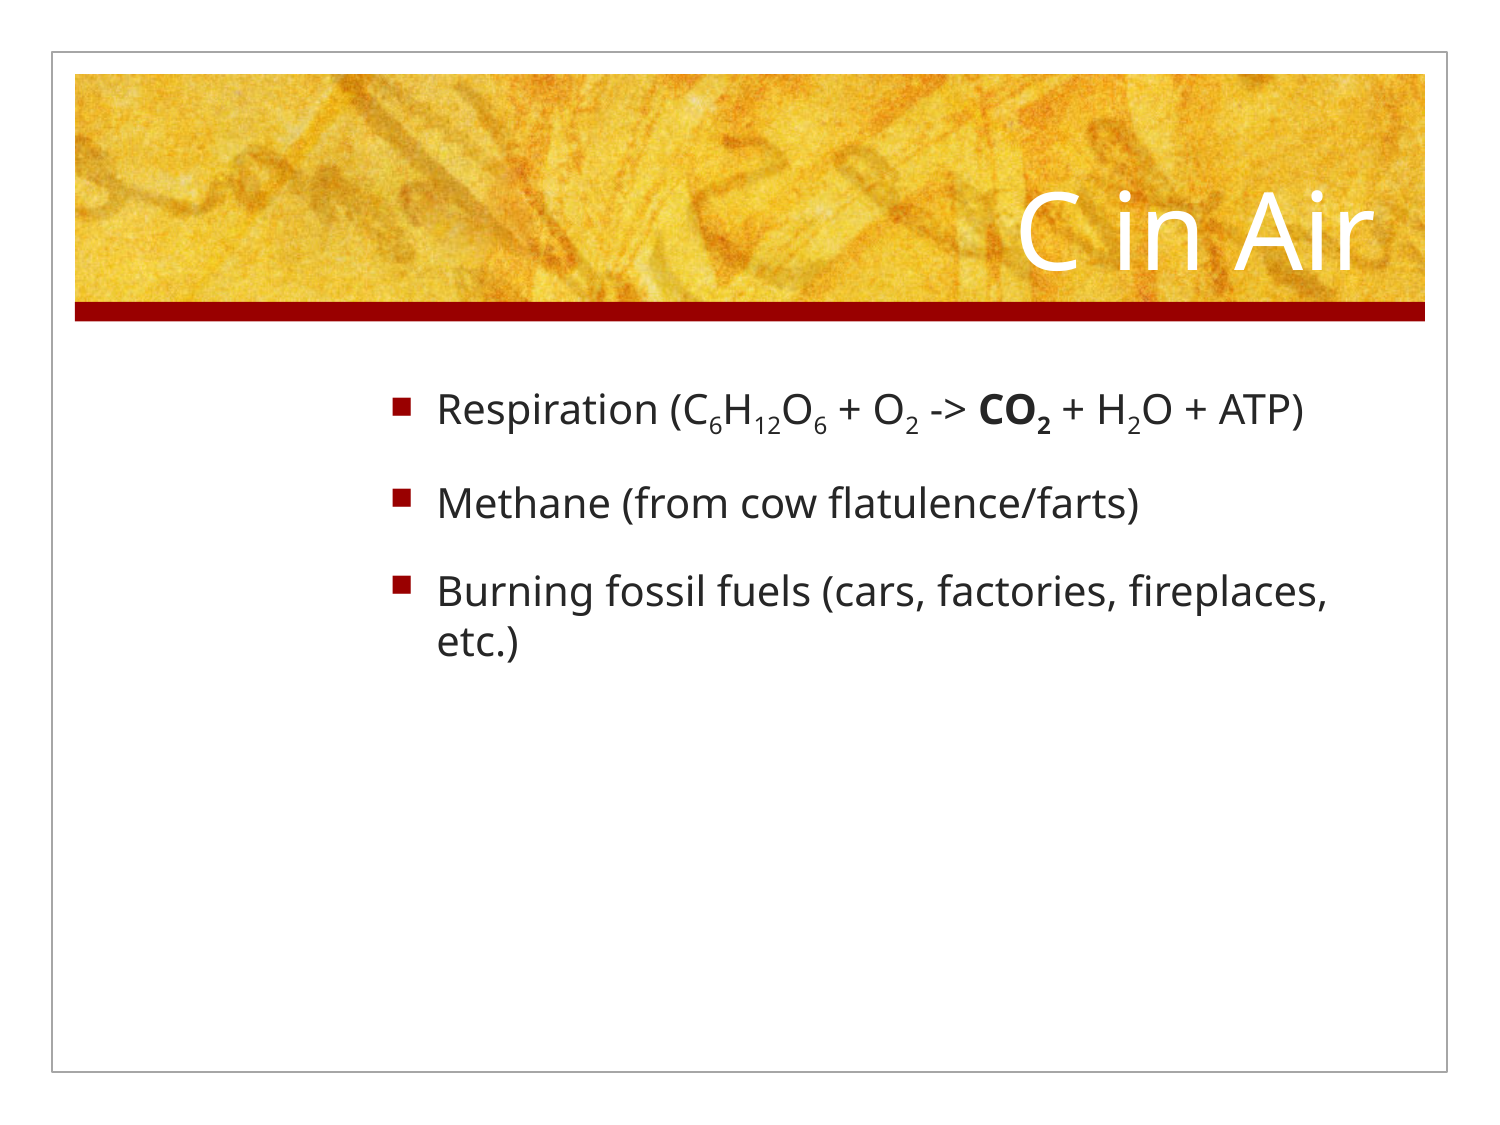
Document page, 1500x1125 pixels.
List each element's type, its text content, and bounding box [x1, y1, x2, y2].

list Respiration (C6H12O6 + O2 -> CO2 + H2O + ATP) Methane (from cow flatulence/farts) Burning fossil fuels (cars, factories, fireplaces, etc.) [375, 375, 1392, 1005]
title C in Air [108, 74, 1392, 292]
picture [75, 74, 1425, 301]
